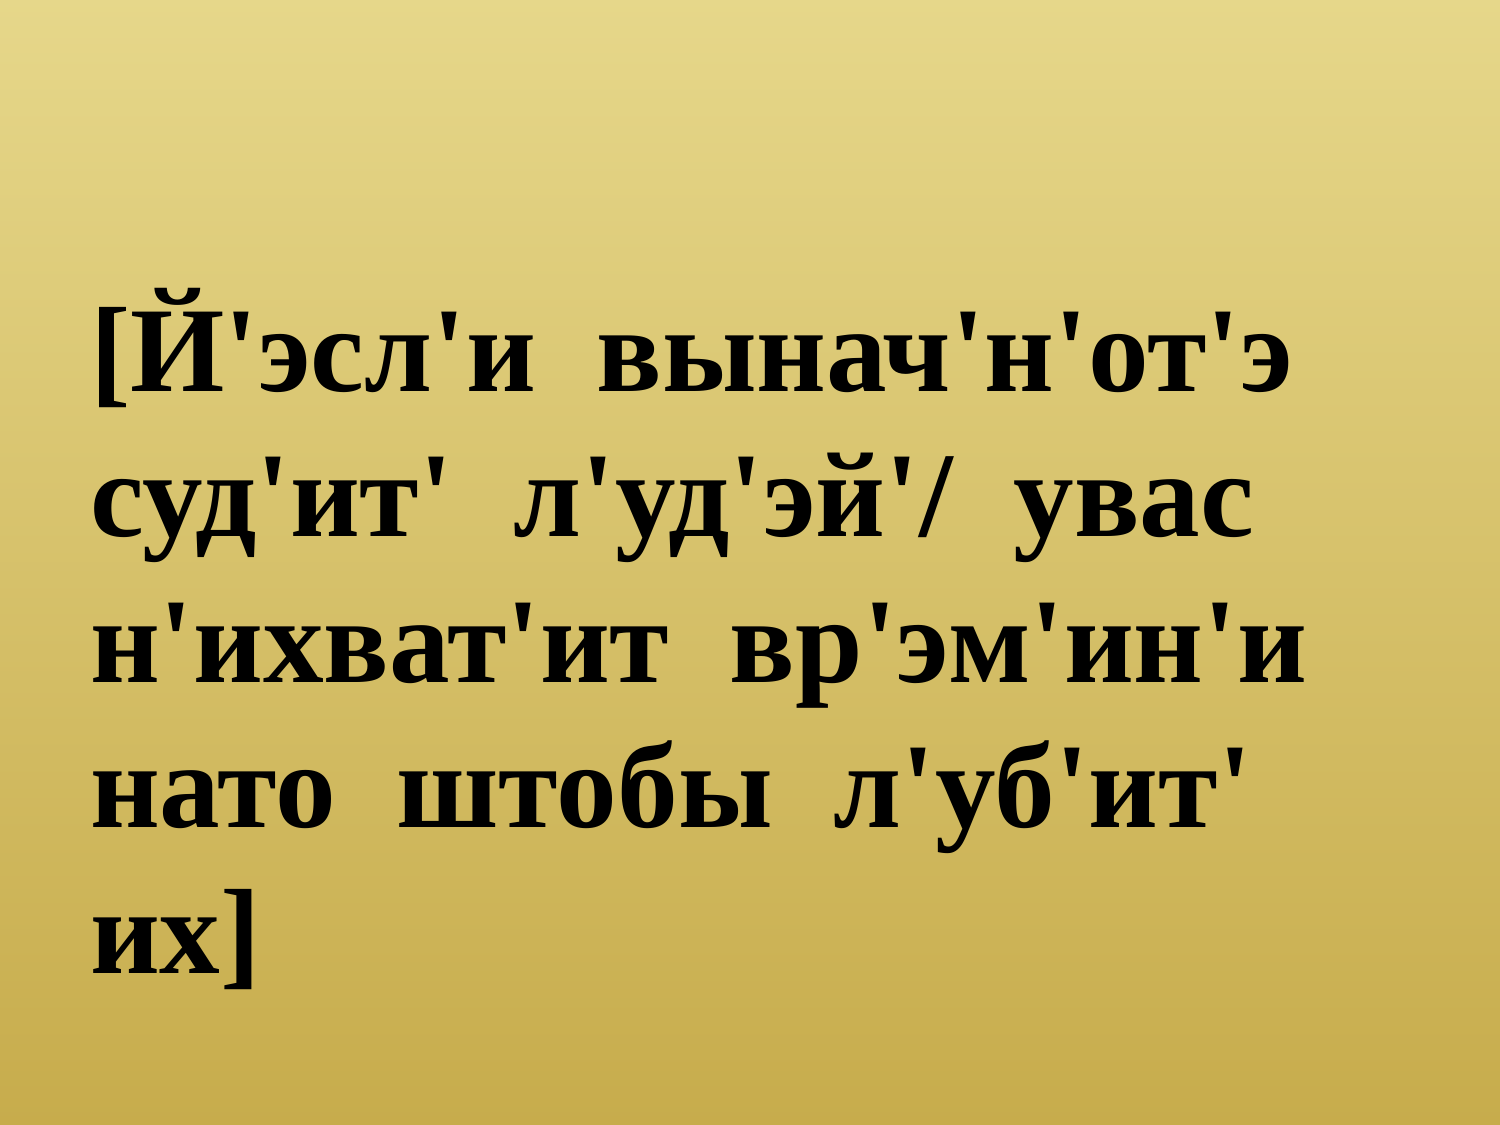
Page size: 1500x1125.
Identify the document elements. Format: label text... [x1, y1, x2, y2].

list [Й'эсл'и вынач'н'от'э суд'ит' л'уд'эй'/ увас н'ихват'ит вр'эм'ин'и нато штобы л'уб'ит' их] [75, 262, 1425, 1005]
